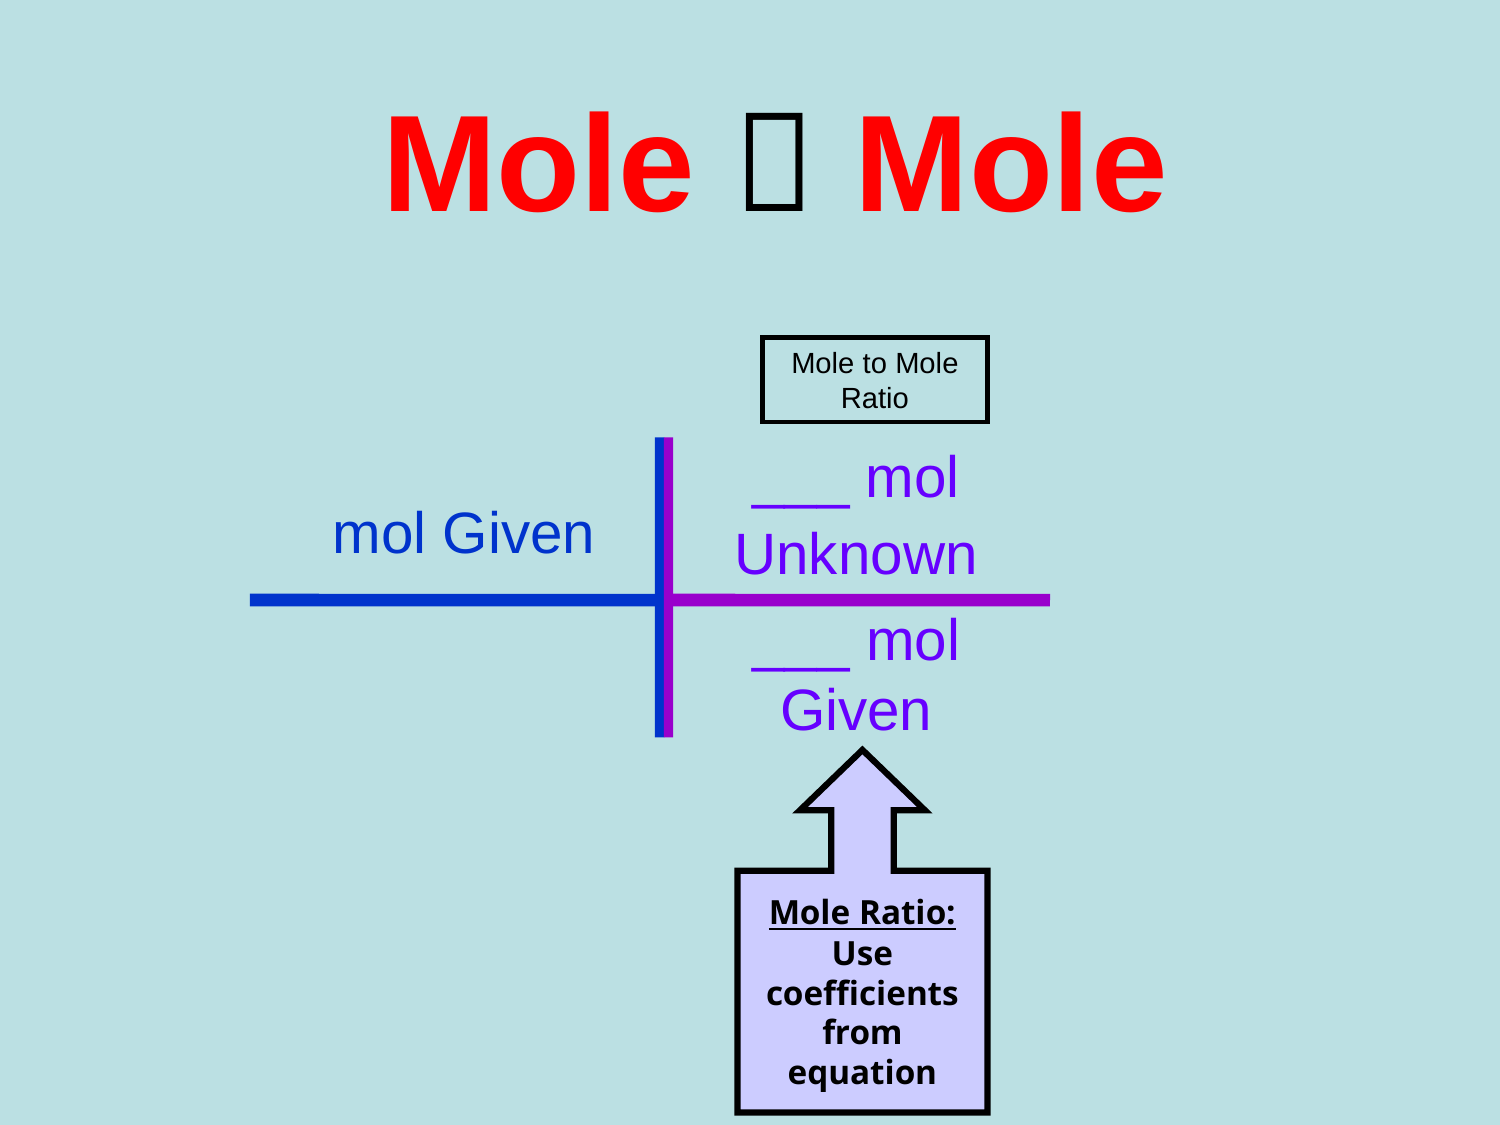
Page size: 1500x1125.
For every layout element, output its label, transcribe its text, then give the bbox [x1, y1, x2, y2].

text_box ___ mol Given [687, 594, 1025, 750]
text_box Mole Ratio: Use coefficients from equation [737, 749, 988, 1113]
text_box ___ mol Unknown [674, 424, 1038, 594]
text_box Mole to Mole Ratio [762, 337, 988, 423]
text_box mol Given [274, 487, 638, 573]
title Mole  Mole [50, 0, 1500, 313]
